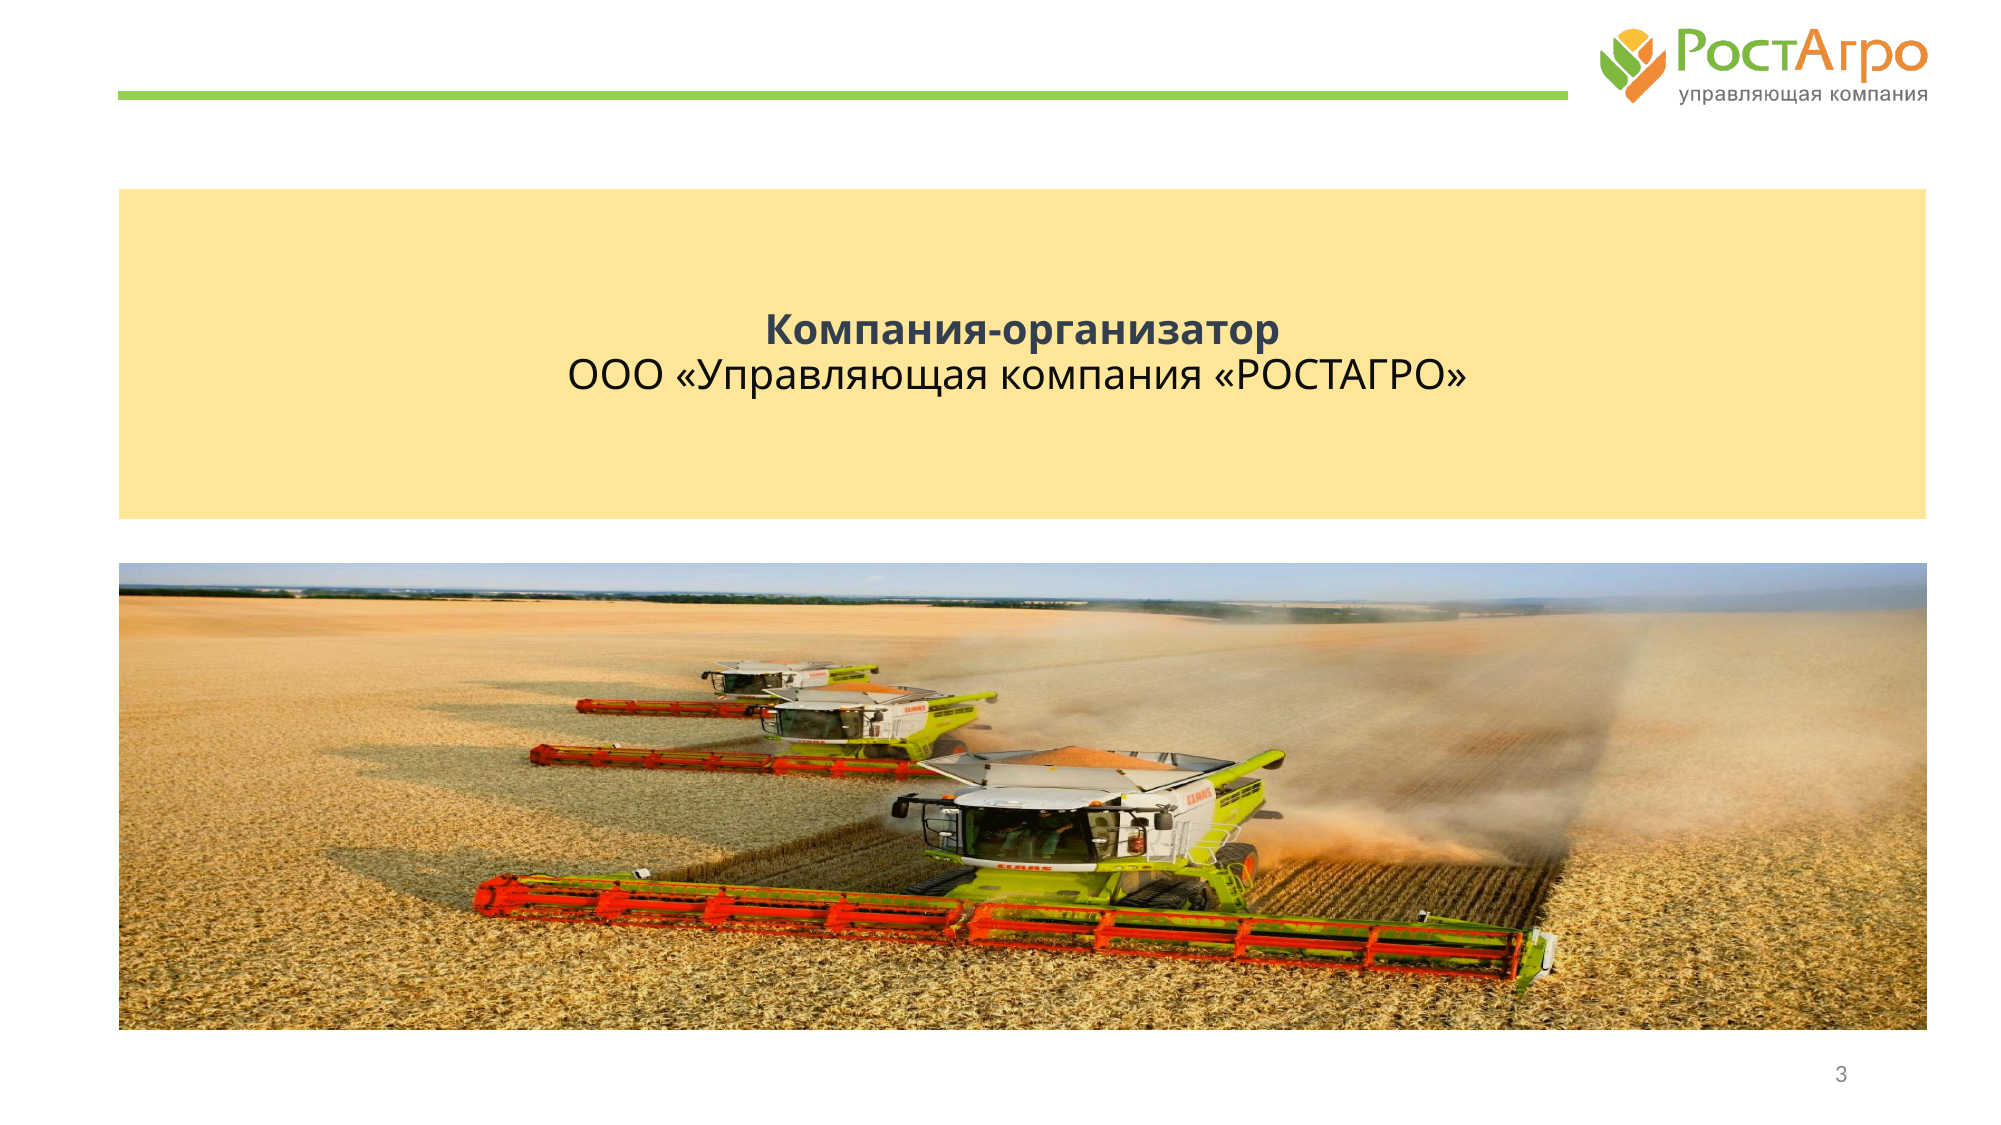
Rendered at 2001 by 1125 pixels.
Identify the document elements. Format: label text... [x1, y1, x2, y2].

picture [1599, 27, 1928, 107]
slide_number 3 [1412, 1042, 1863, 1103]
title Компания-организатор ООО «Управляющая компания «РОСТАГРО» [117, 187, 1928, 521]
picture [118, 562, 1928, 1031]
